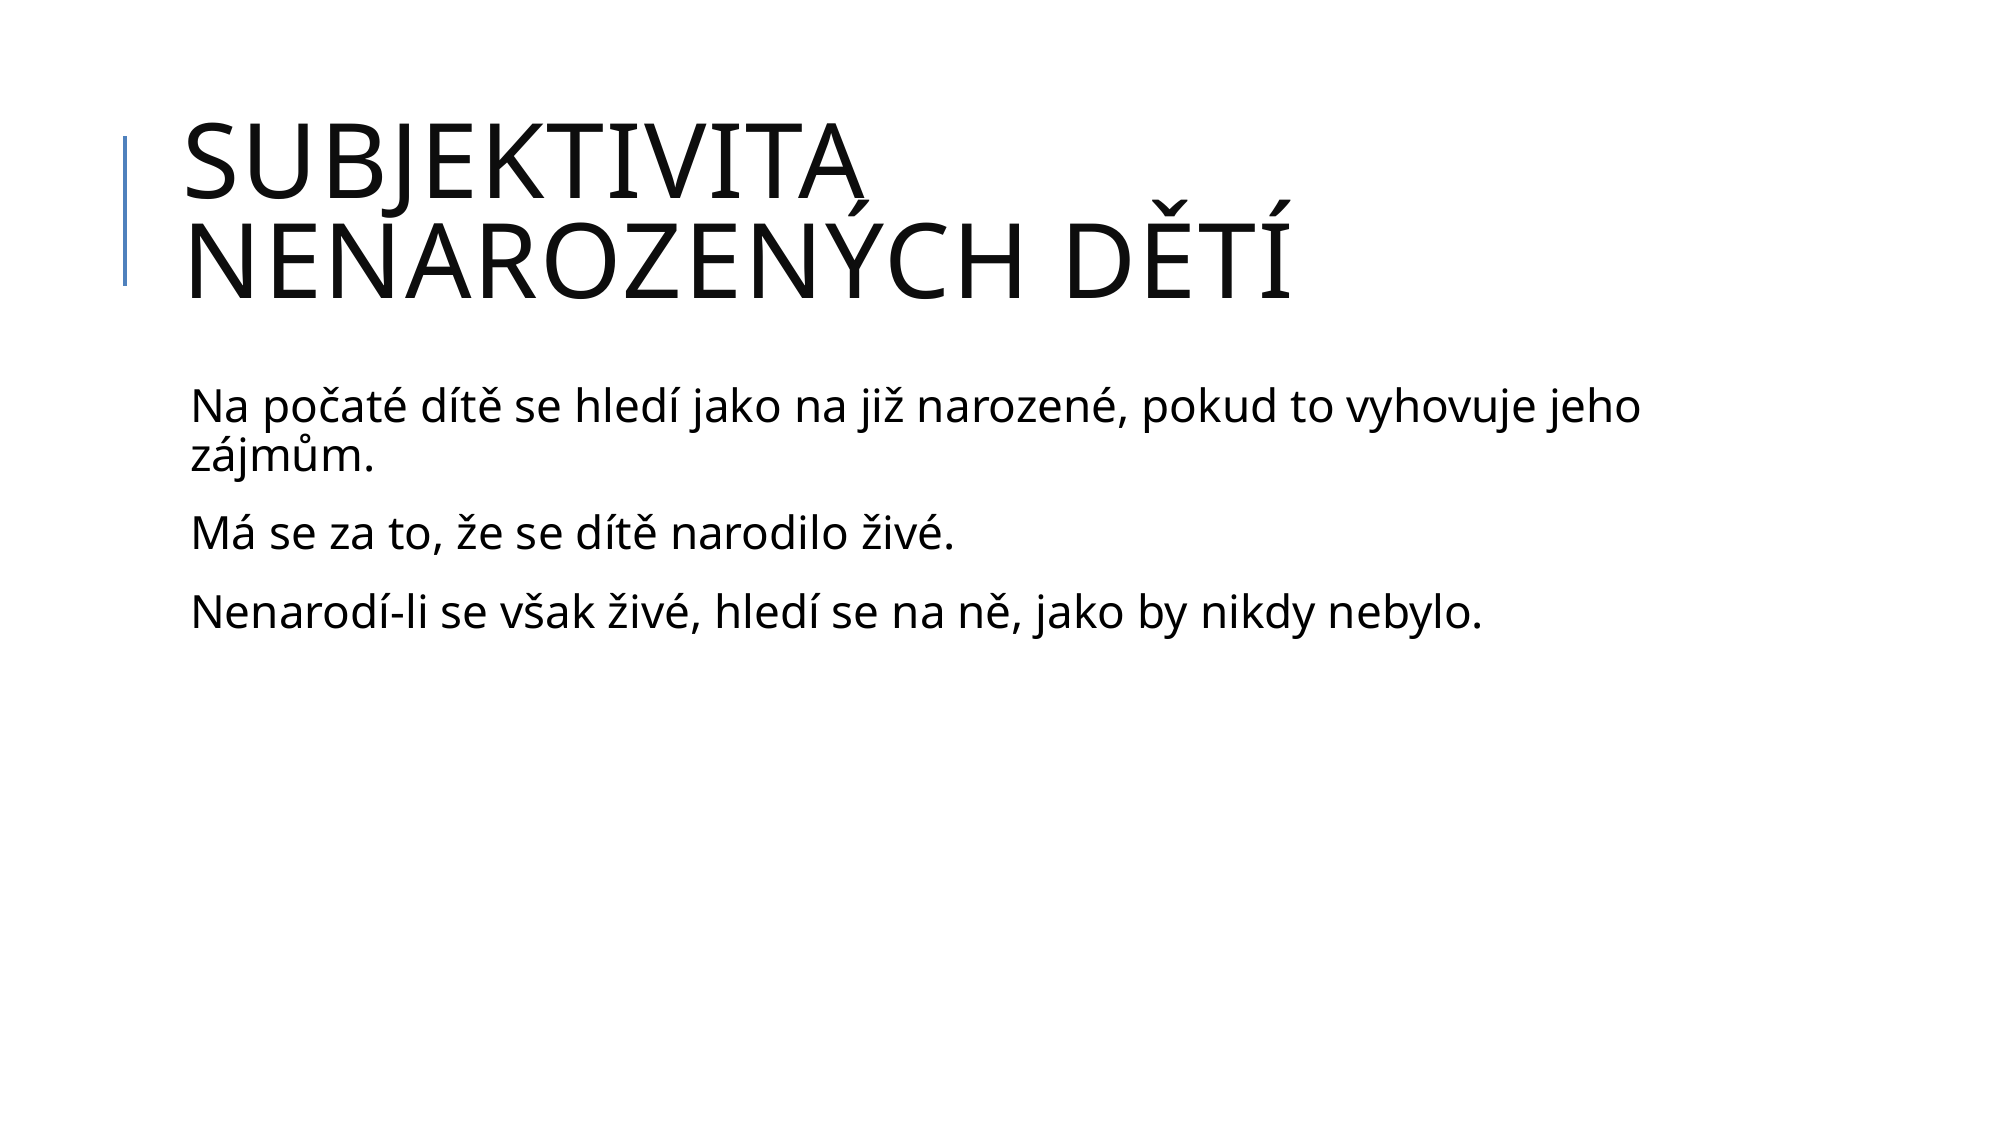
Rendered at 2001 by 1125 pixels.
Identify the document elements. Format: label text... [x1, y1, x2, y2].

list Na počaté dítě se hledí jako na již narozené, pokud to vyhovuje jeho zájmům. Má se za to, že se dítě narodilo živé. Nenarodí-li se však živé, hledí se na ně, jako by nikdy nebylo. [168, 375, 1763, 1035]
title Subjektivita nenarozených dětí [168, 96, 1763, 342]
